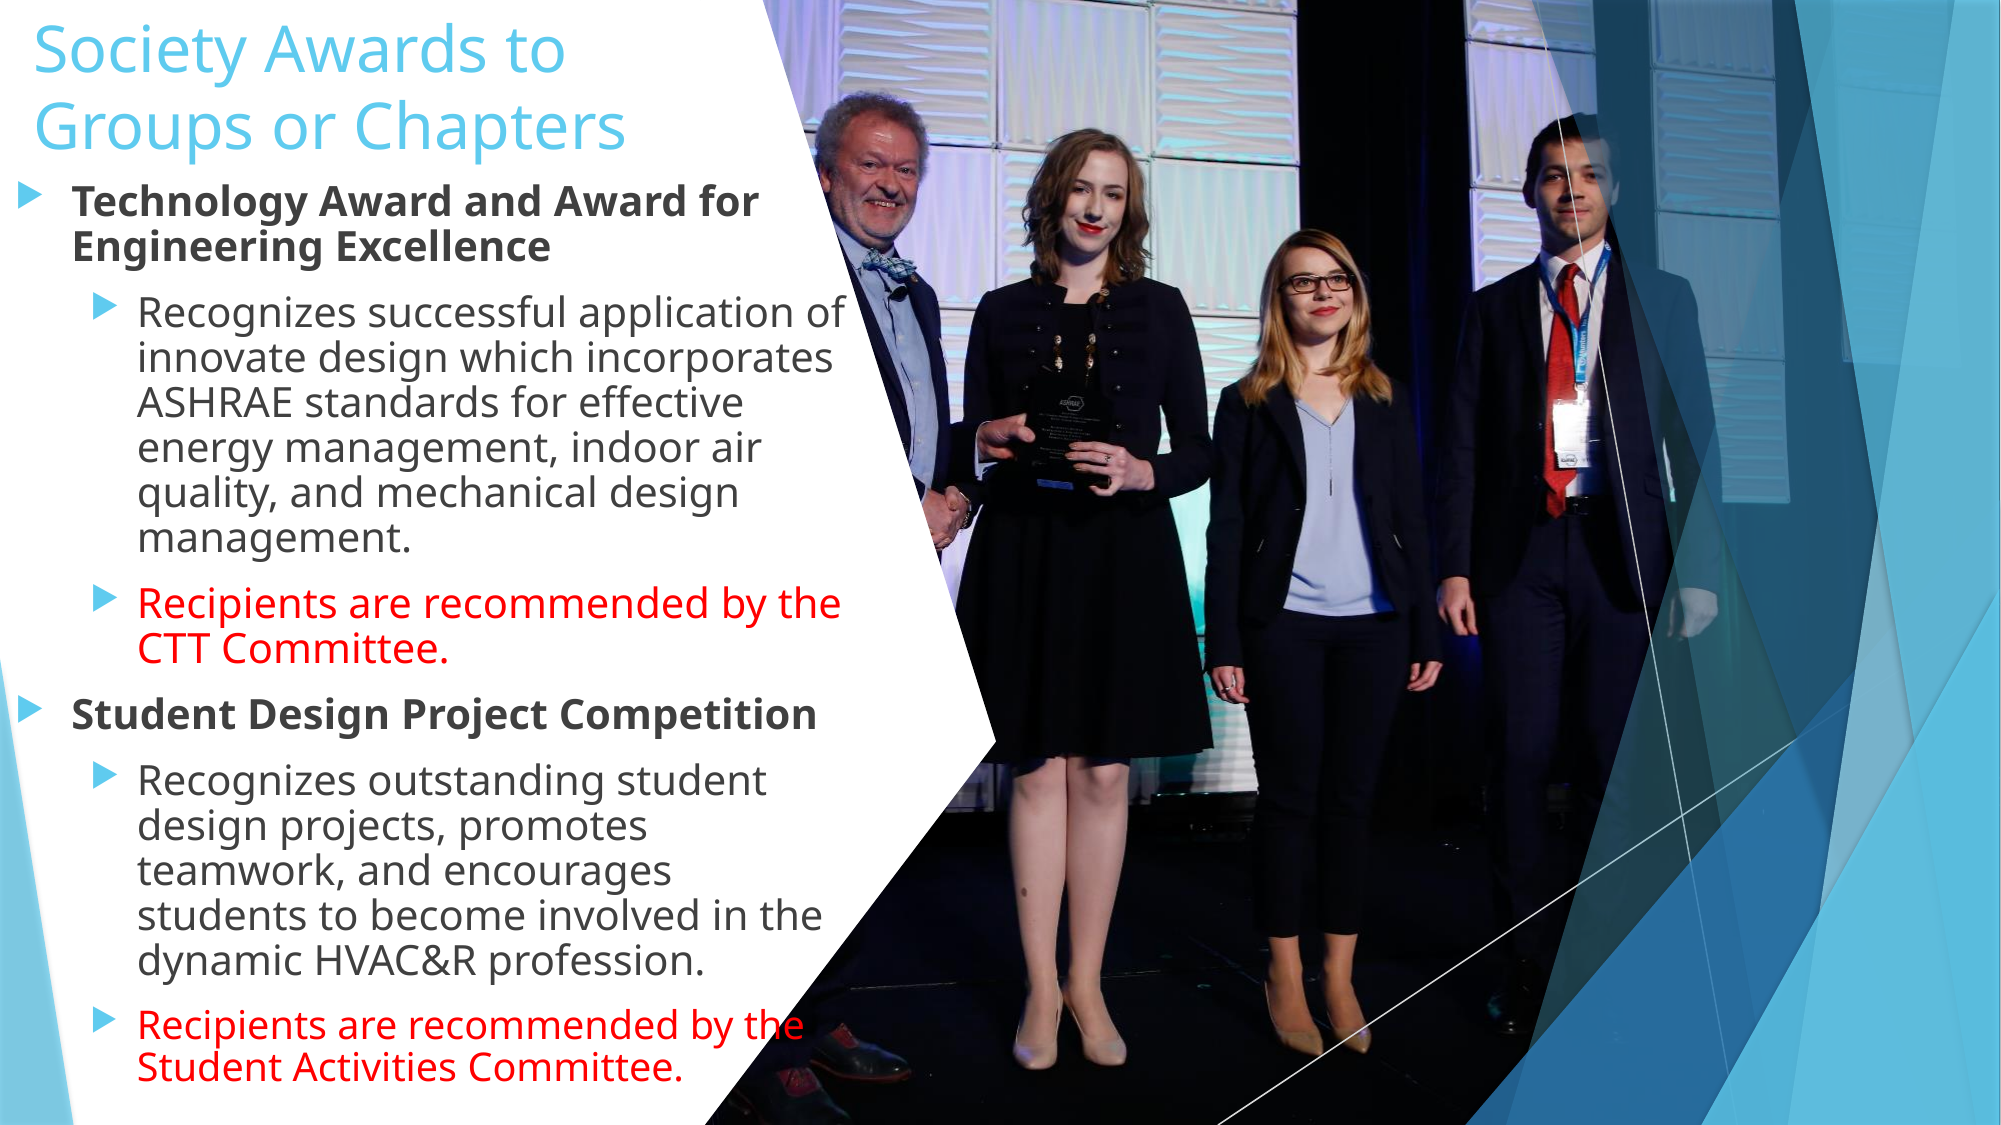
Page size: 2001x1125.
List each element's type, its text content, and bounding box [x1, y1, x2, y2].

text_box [1217, 603, 2000, 1125]
list Technology Award and Award for Engineering Excellence Recognizes successful application of innovate design which incorporates ASHRAE standards for effective energy management, indoor air quality, and mechanical design management. Recipients are recommended by the CTT Committee. Student Design Project Competition Recognizes outstanding student design projects, promotes teamwork, and encourages students to become involved in the dynamic HVAC&R profession. Recipients are recommended by the Student Activities Committee. [0, 172, 695, 1125]
title Society Awards to Groups or Chapters [18, 0, 650, 172]
picture [1738, 0, 2000, 603]
picture [699, 0, 1536, 1125]
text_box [1536, 0, 1738, 602]
